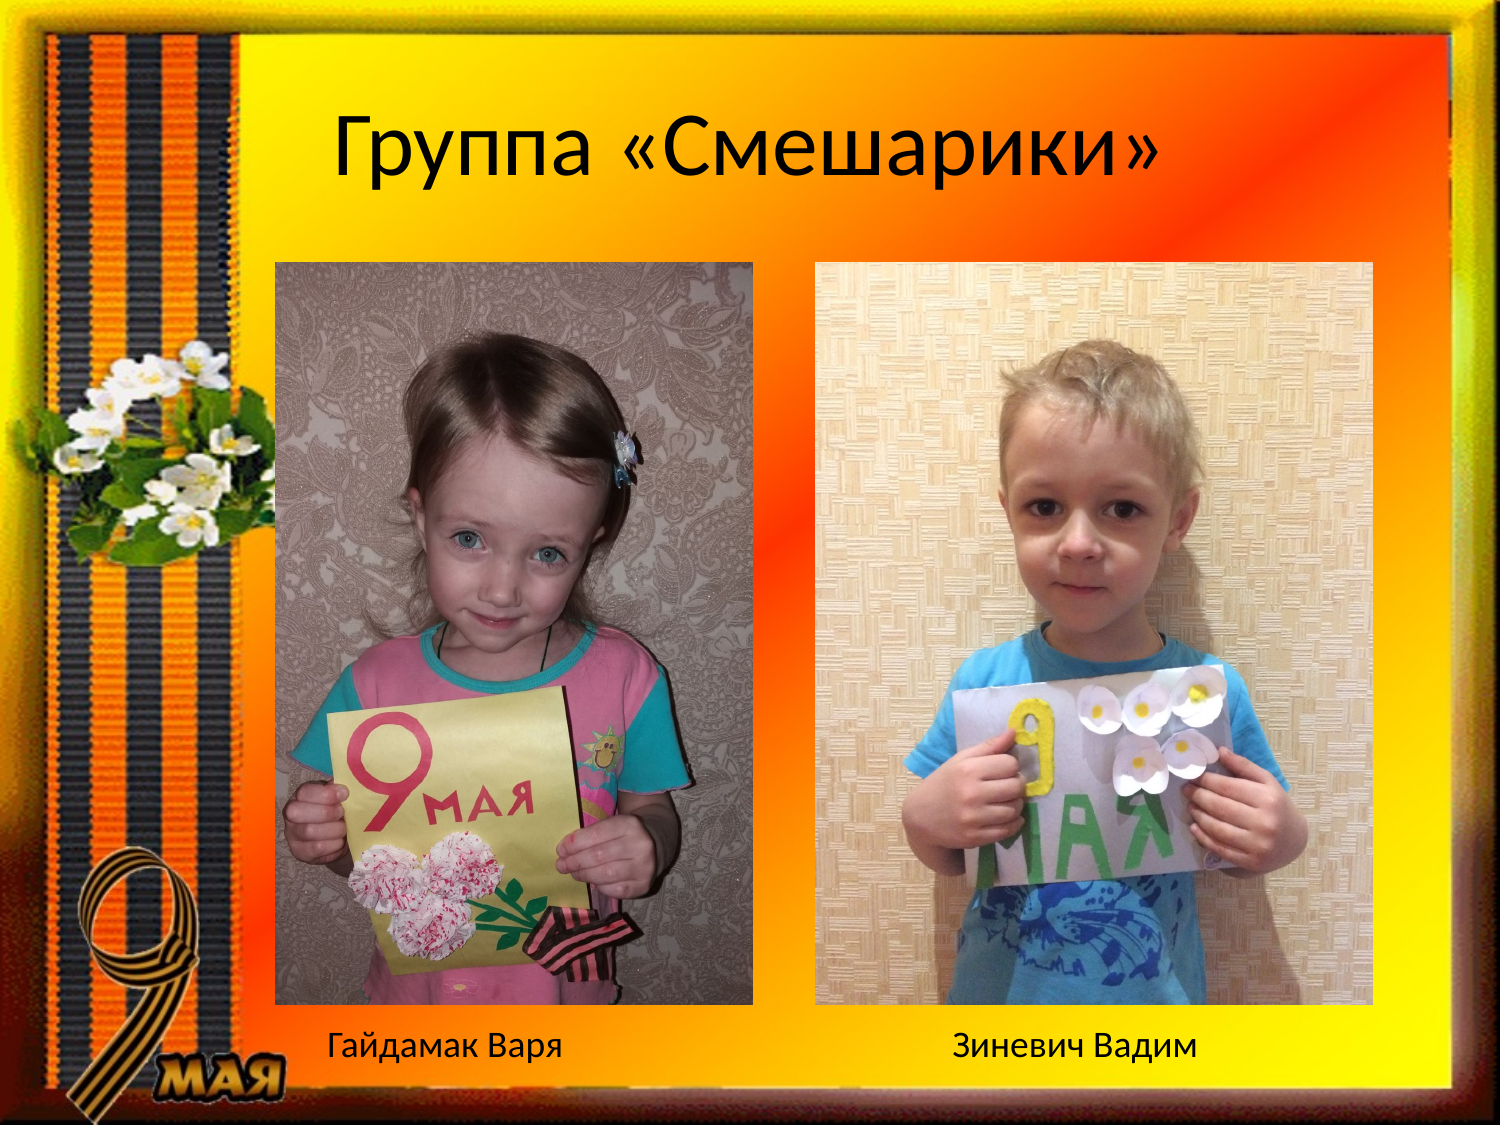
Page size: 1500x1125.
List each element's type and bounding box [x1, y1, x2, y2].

picture [0, 0, 1500, 1125]
list [815, 262, 1373, 1006]
list [274, 262, 754, 1006]
